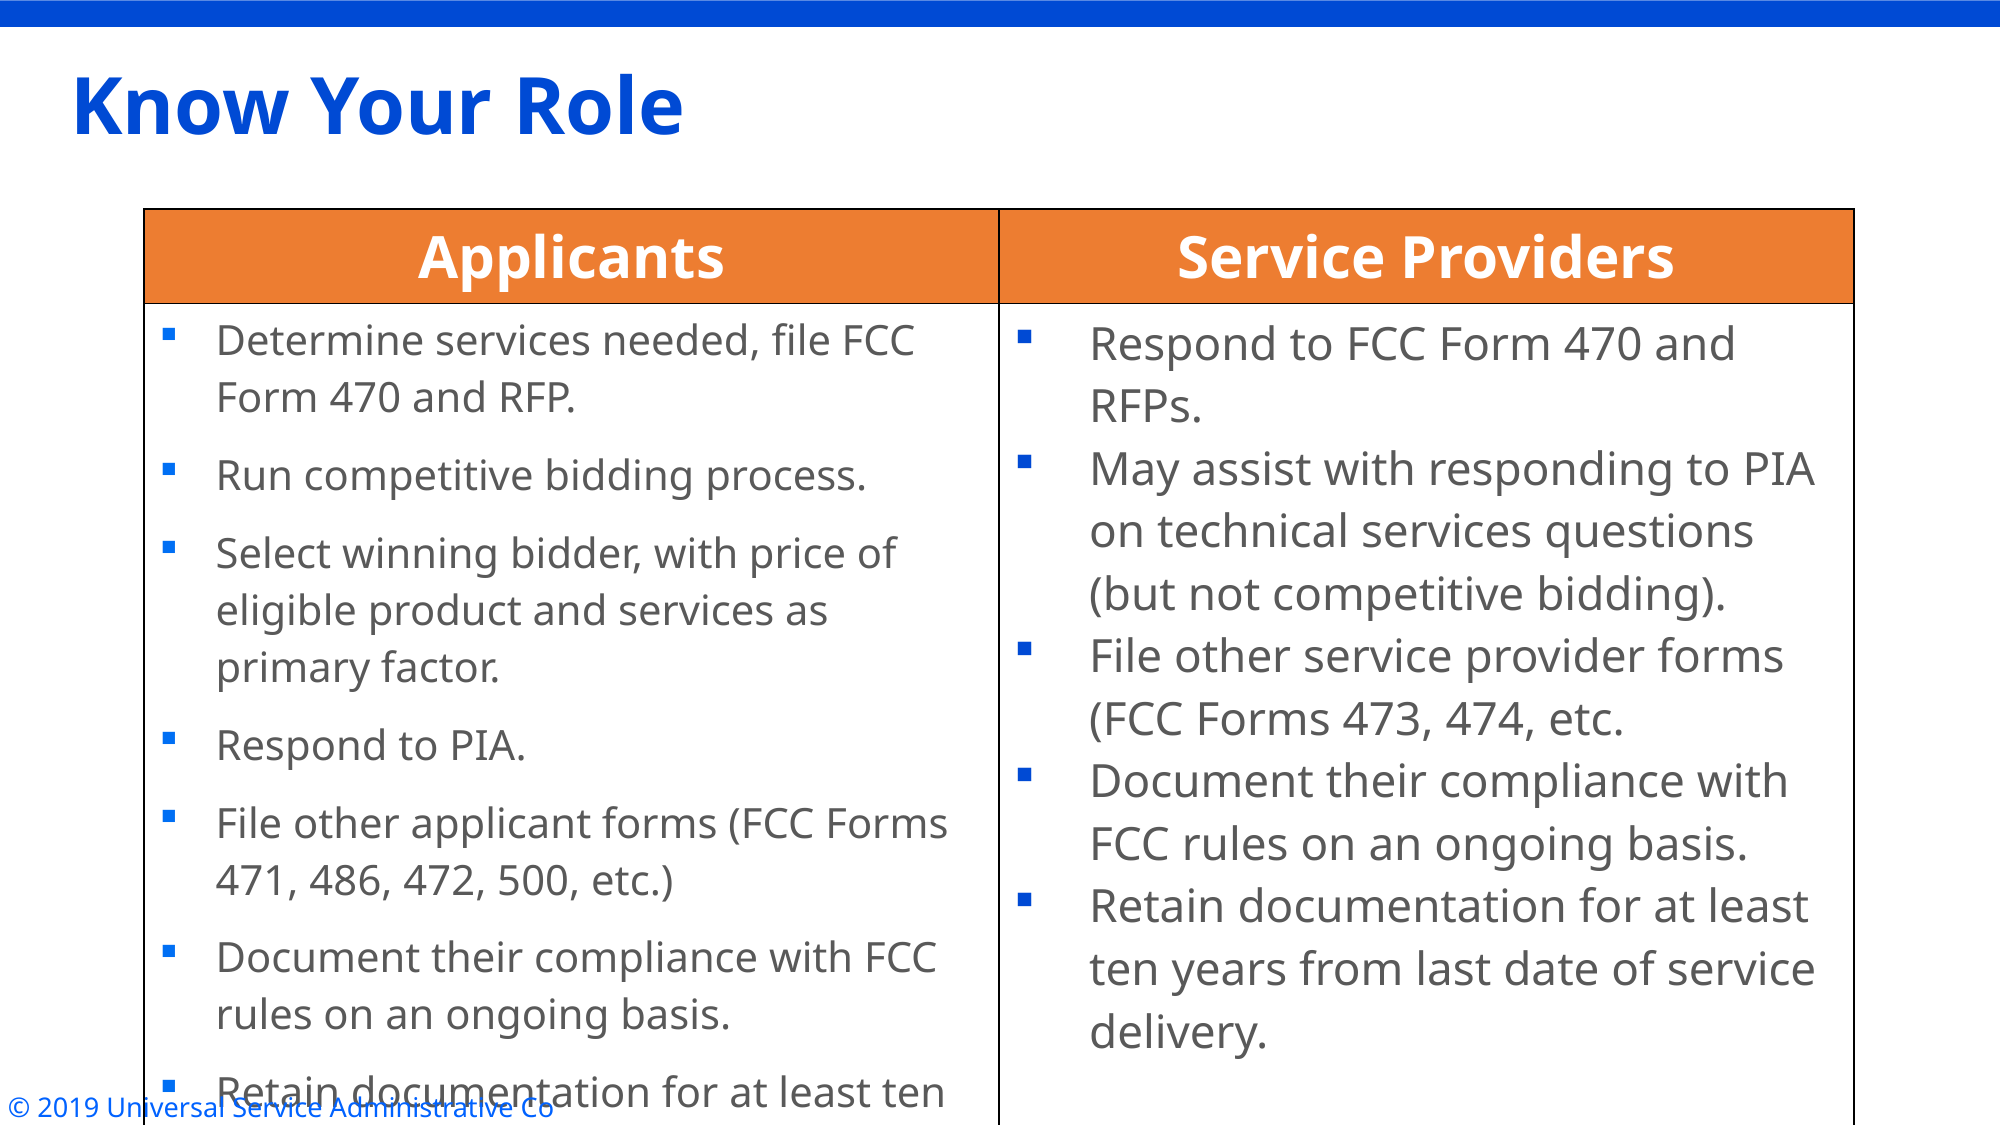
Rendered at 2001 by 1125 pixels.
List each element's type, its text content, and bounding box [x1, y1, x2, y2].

table_cell Determine services needed, file FCC Form 470 and RFP. Run competitive bidding process. Select winning bidder, with price of eligible product and services as primary factor. Respond to PIA. File other applicant forms (FCC Forms 471, 486, 472, 500, etc.) Document their compliance with FCC rules on an ongoing basis. Retain documentation for at least ten years from last date of service delivery. [145, 304, 998, 1125]
title Know Your Role [55, 58, 1943, 171]
table_header Service Providers [1000, 210, 1853, 303]
text_box © 2019 Universal Service Administrative Co [0, 1083, 569, 1125]
table_header Applicants [145, 210, 998, 303]
table_cell Respond to FCC Form 470 and RFPs. May assist with responding to PIA on technical services questions (but not competitive bidding). File other service provider forms (FCC Forms 473, 474, etc. Document their compliance with FCC rules on an ongoing basis. Retain documentation for at least ten years from last date of service delivery. [1000, 304, 1853, 1125]
